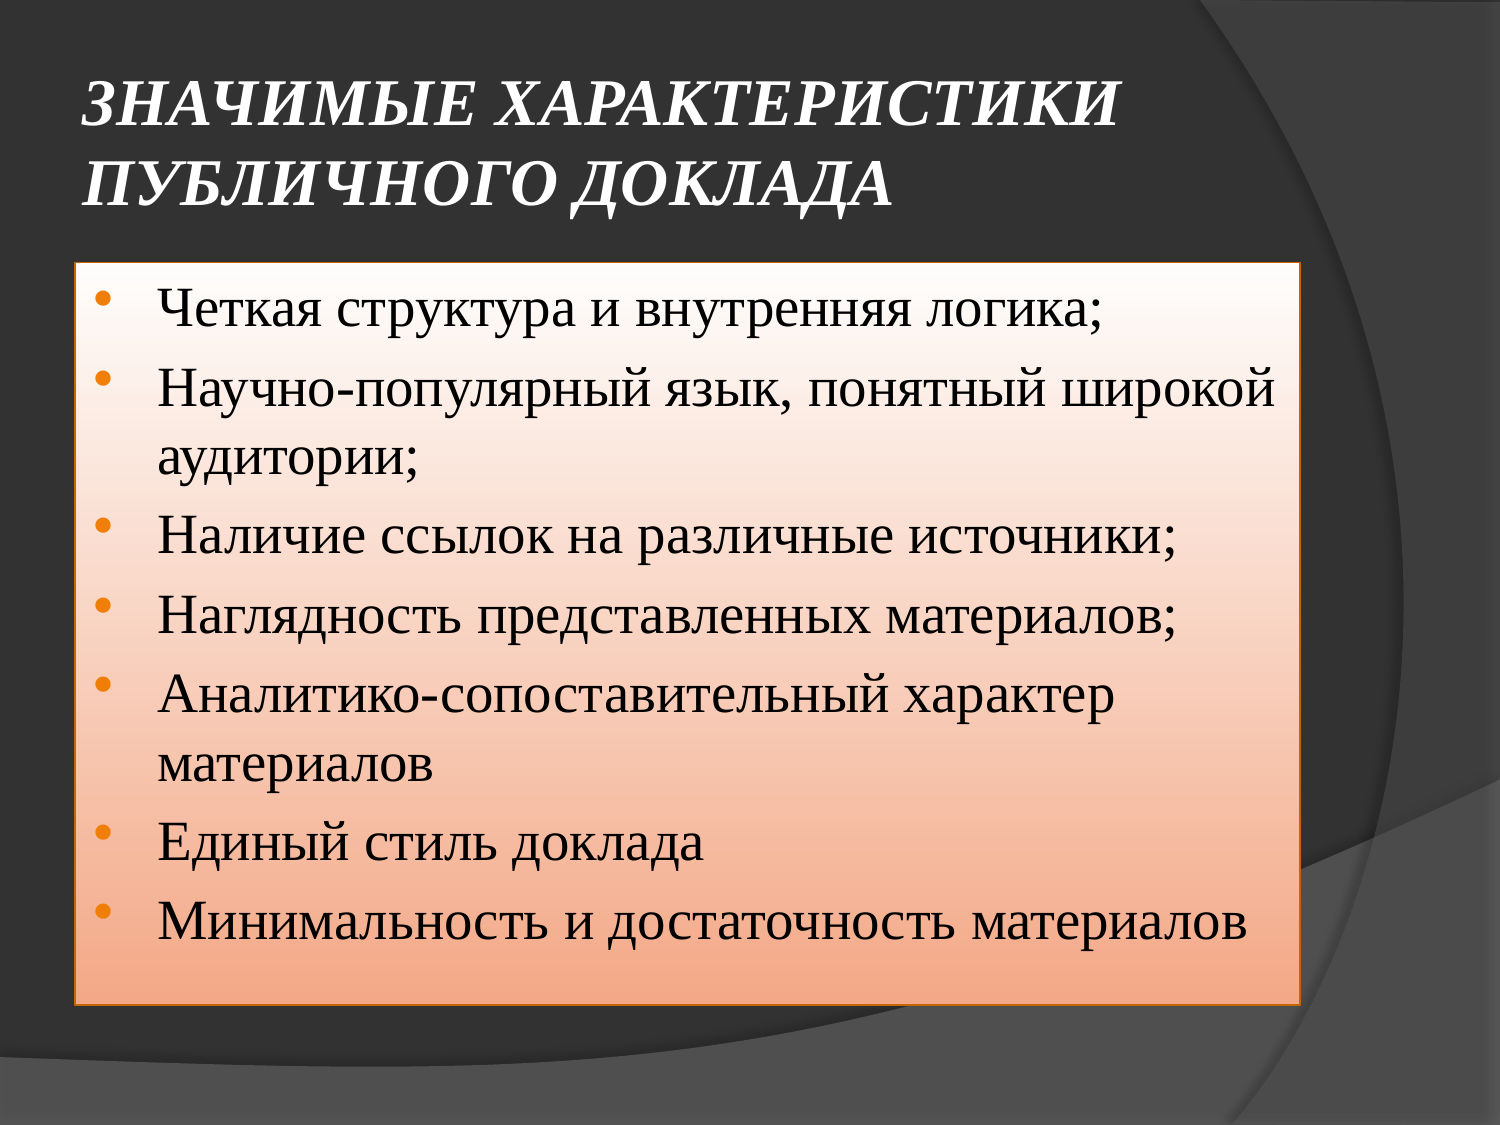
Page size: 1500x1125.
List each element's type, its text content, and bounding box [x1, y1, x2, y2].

list Четкая структура и внутренняя логика; Научно-популярный язык, понятный широкой аудитории; Наличие ссылок на различные источники; Наглядность представленных материалов; Аналитико-сопоставительный характер материалов Единый стиль доклада Минимальность и достаточность материалов [74, 262, 1301, 1006]
title ЗНАЧИМЫЕ ХАРАКТЕРИСТИКИ ПУБЛИЧНОГО ДОКЛАДА [75, 45, 1300, 233]
